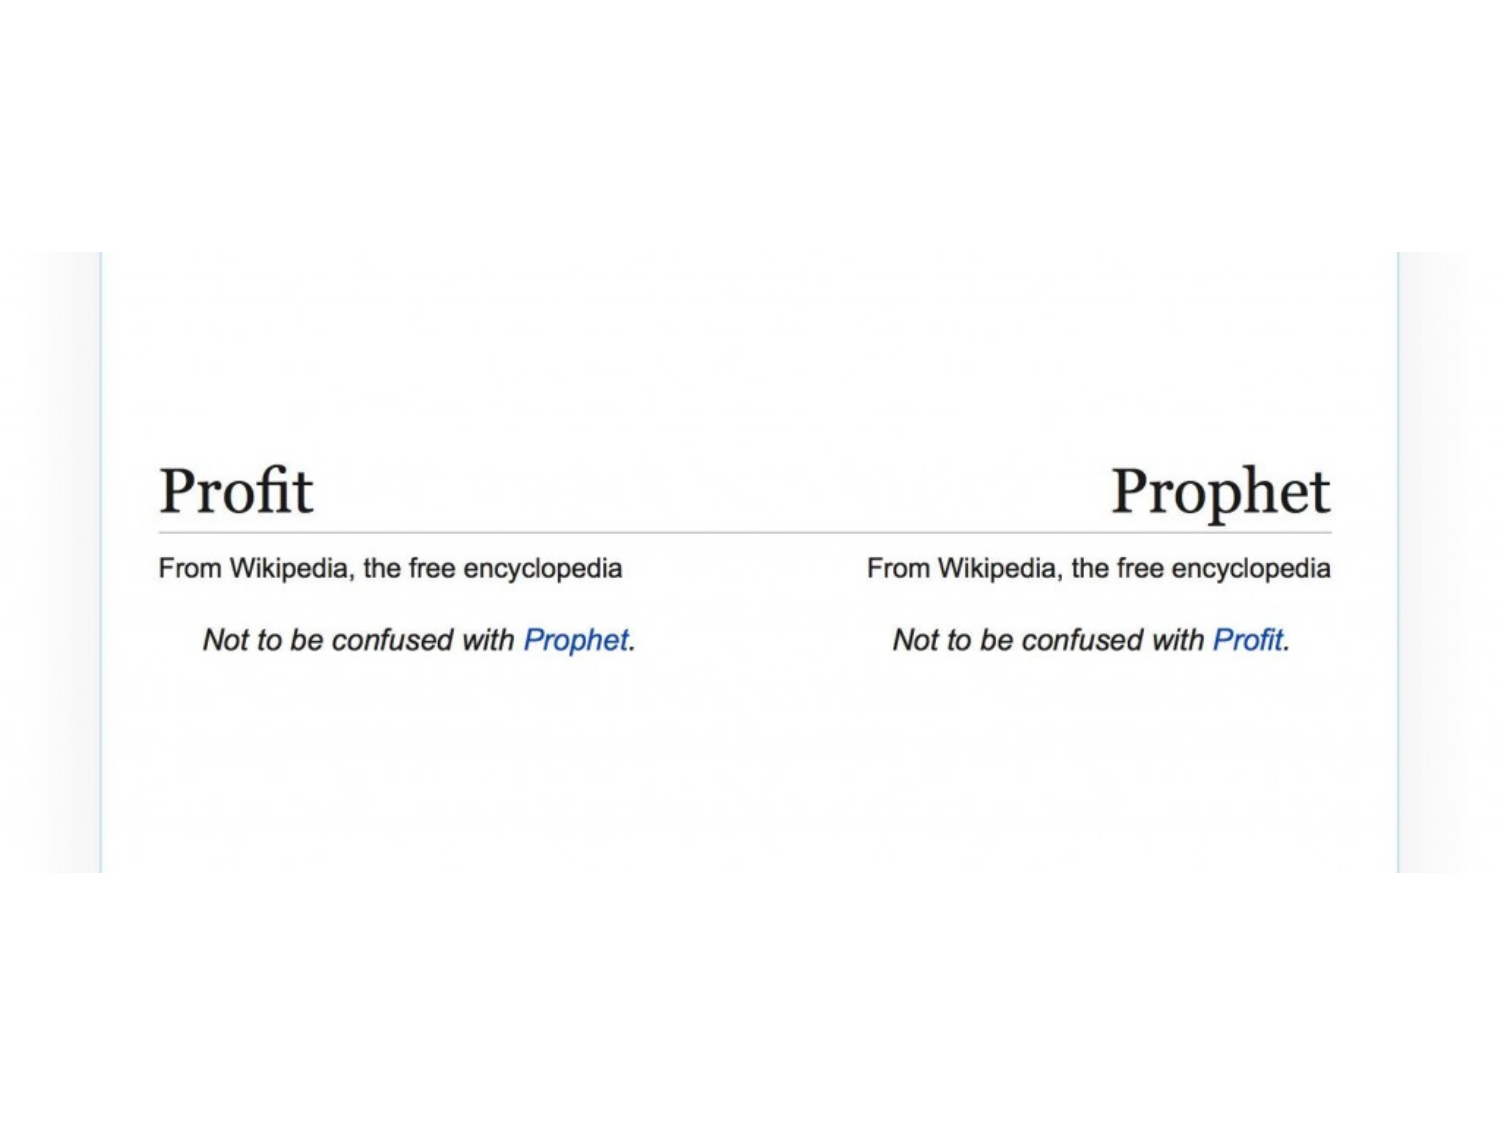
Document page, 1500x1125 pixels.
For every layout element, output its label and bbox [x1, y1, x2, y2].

picture [0, 252, 1500, 873]
